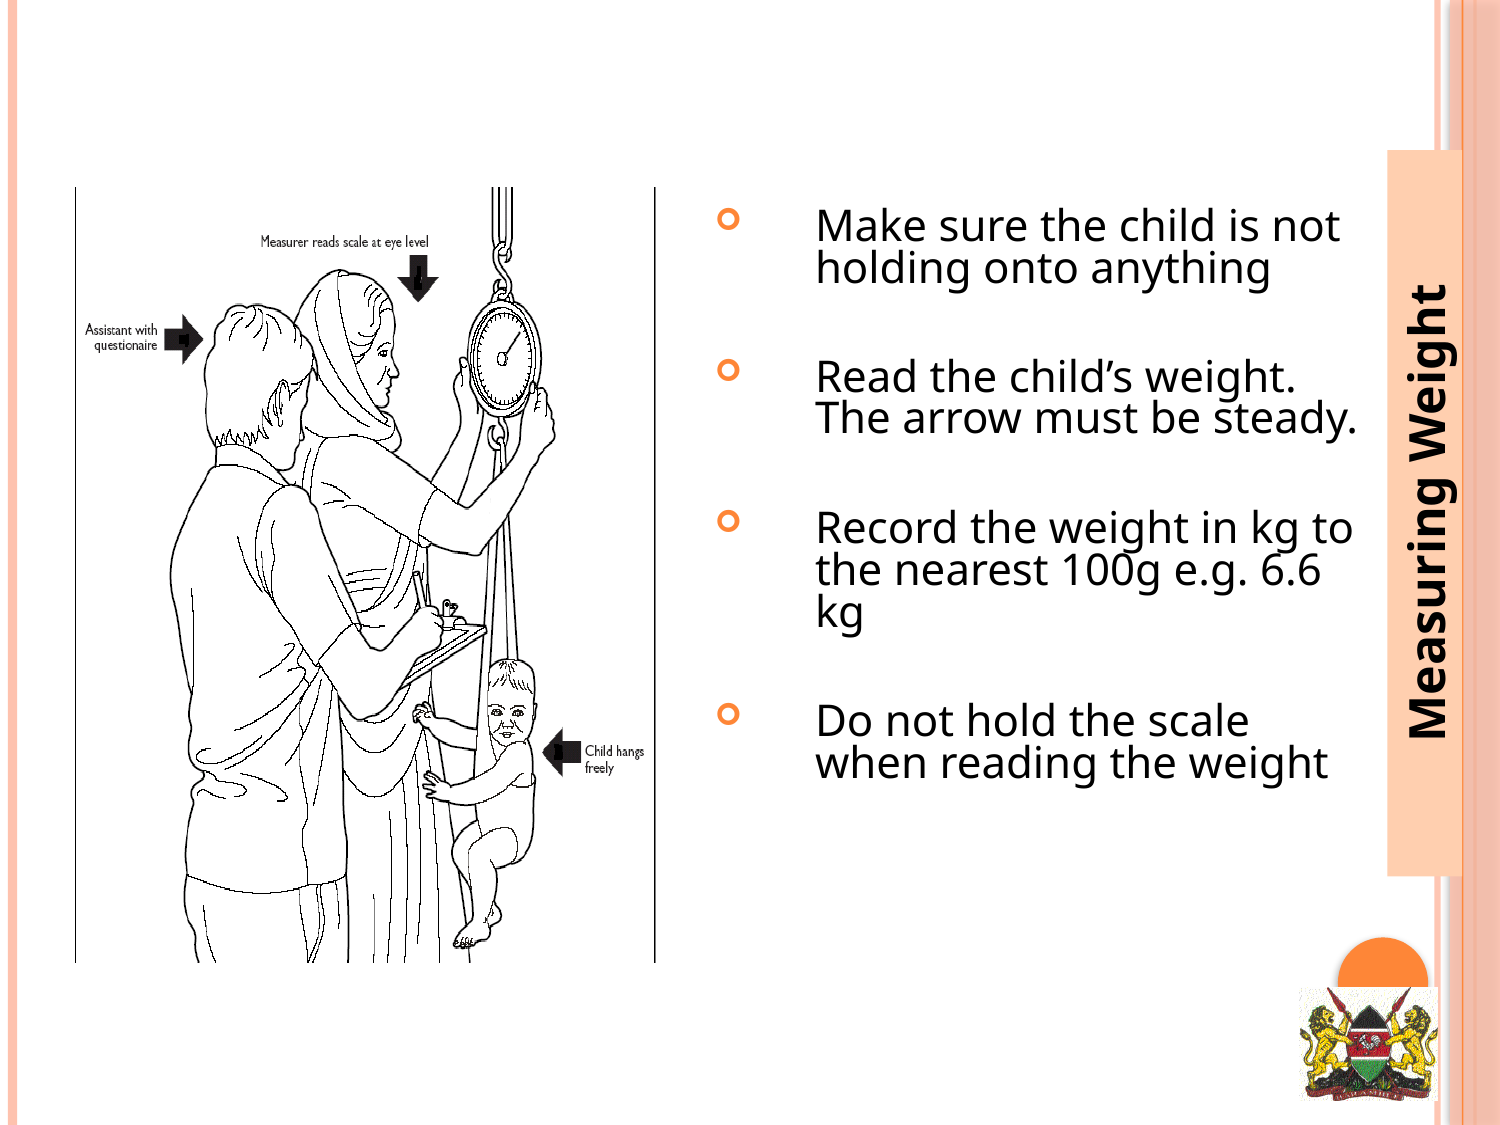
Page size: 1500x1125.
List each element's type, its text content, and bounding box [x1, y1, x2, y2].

picture [74, 186, 657, 963]
list Make sure the child is not holding onto anything Read the child’s weight. The arrow must be steady. Record the weight in kg to the nearest 100g e.g. 6.6 kg Do not hold the scale when reading the weight [699, 199, 1376, 963]
text_box Measuring Weight [1387, 150, 1463, 877]
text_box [1299, 986, 1438, 1101]
